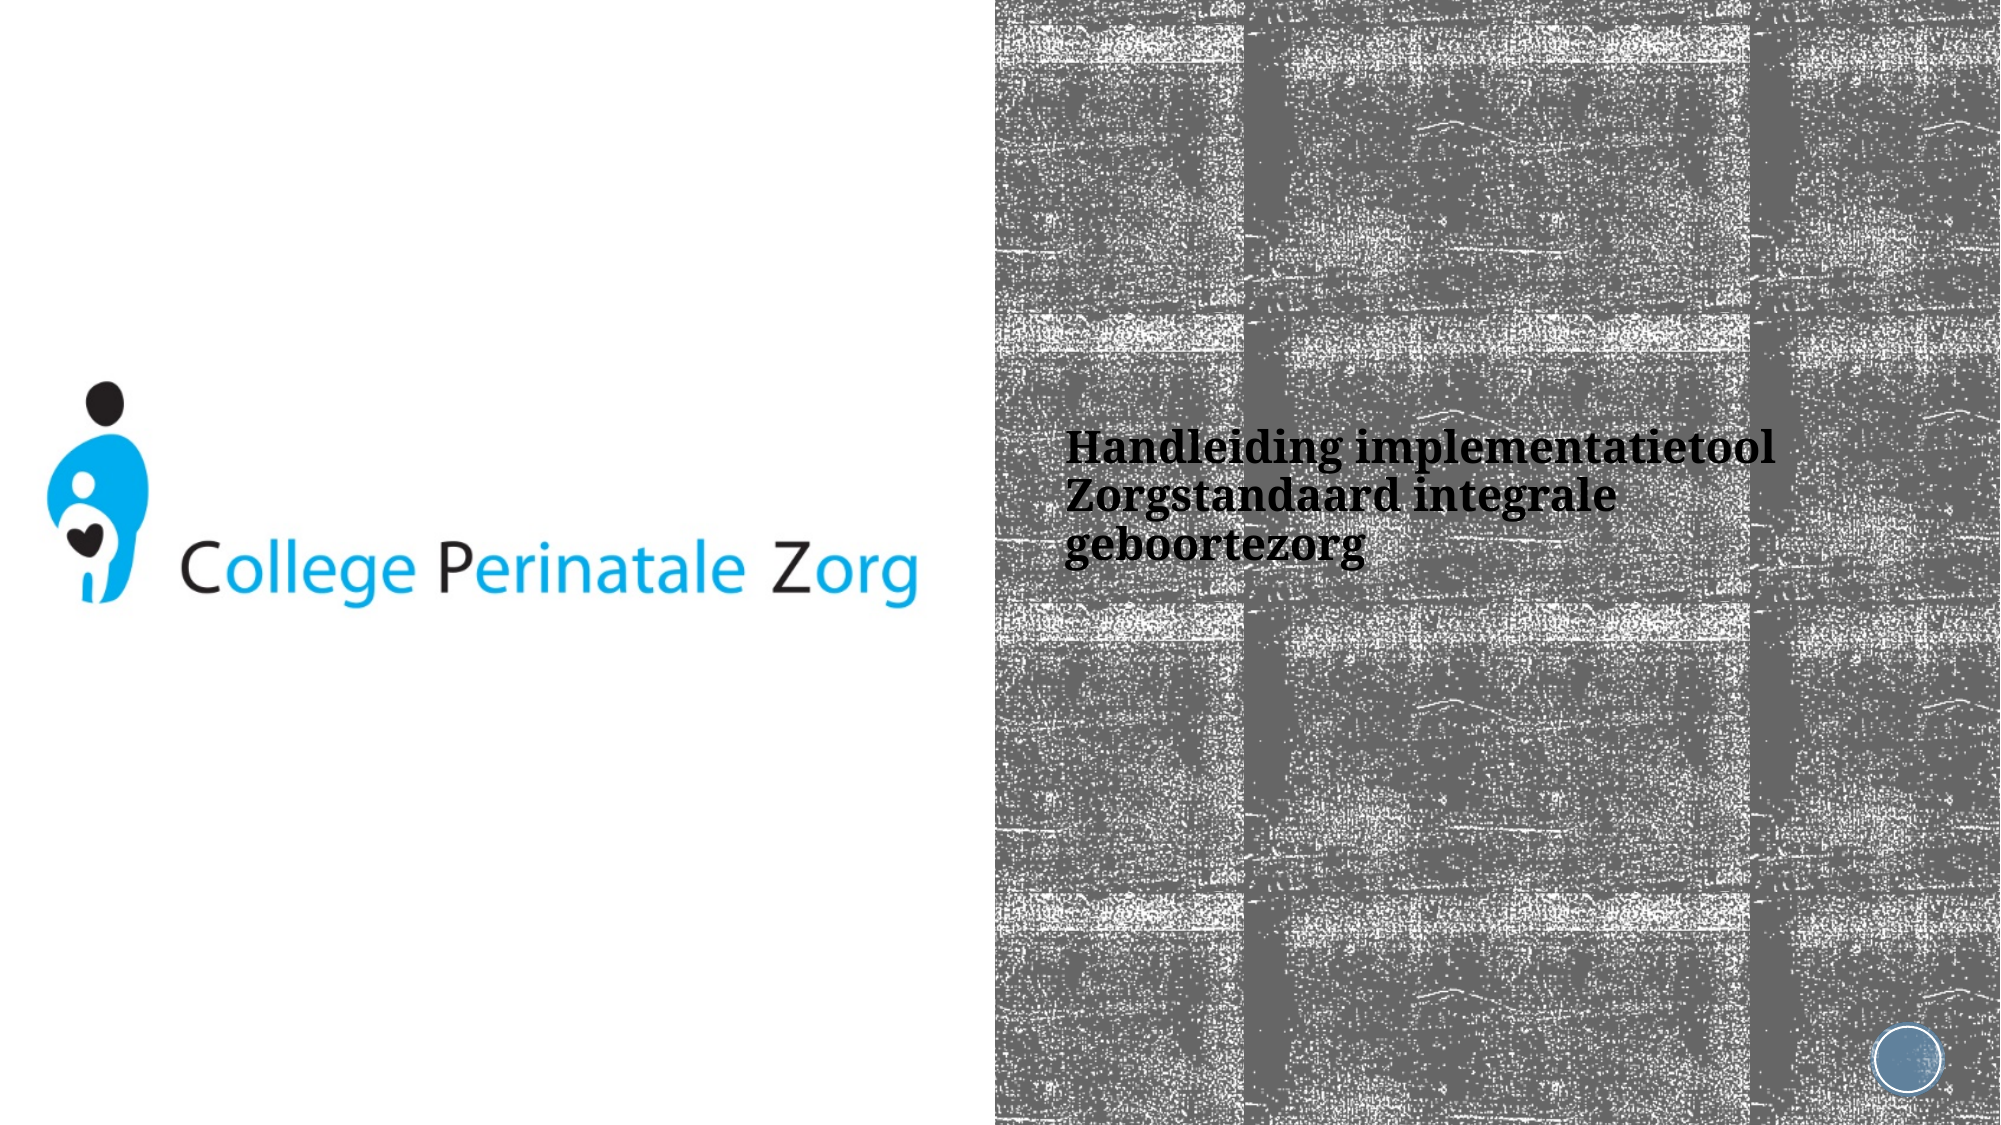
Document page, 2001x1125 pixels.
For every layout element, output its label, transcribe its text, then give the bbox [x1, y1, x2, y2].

text_box [994, 0, 2000, 1125]
list [1050, 348, 1920, 1013]
picture [0, 296, 932, 747]
title Handleiding implementatietool Zorgstandaard integrale geboortezorg [1050, 79, 1920, 348]
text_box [1872, 1024, 1943, 1095]
